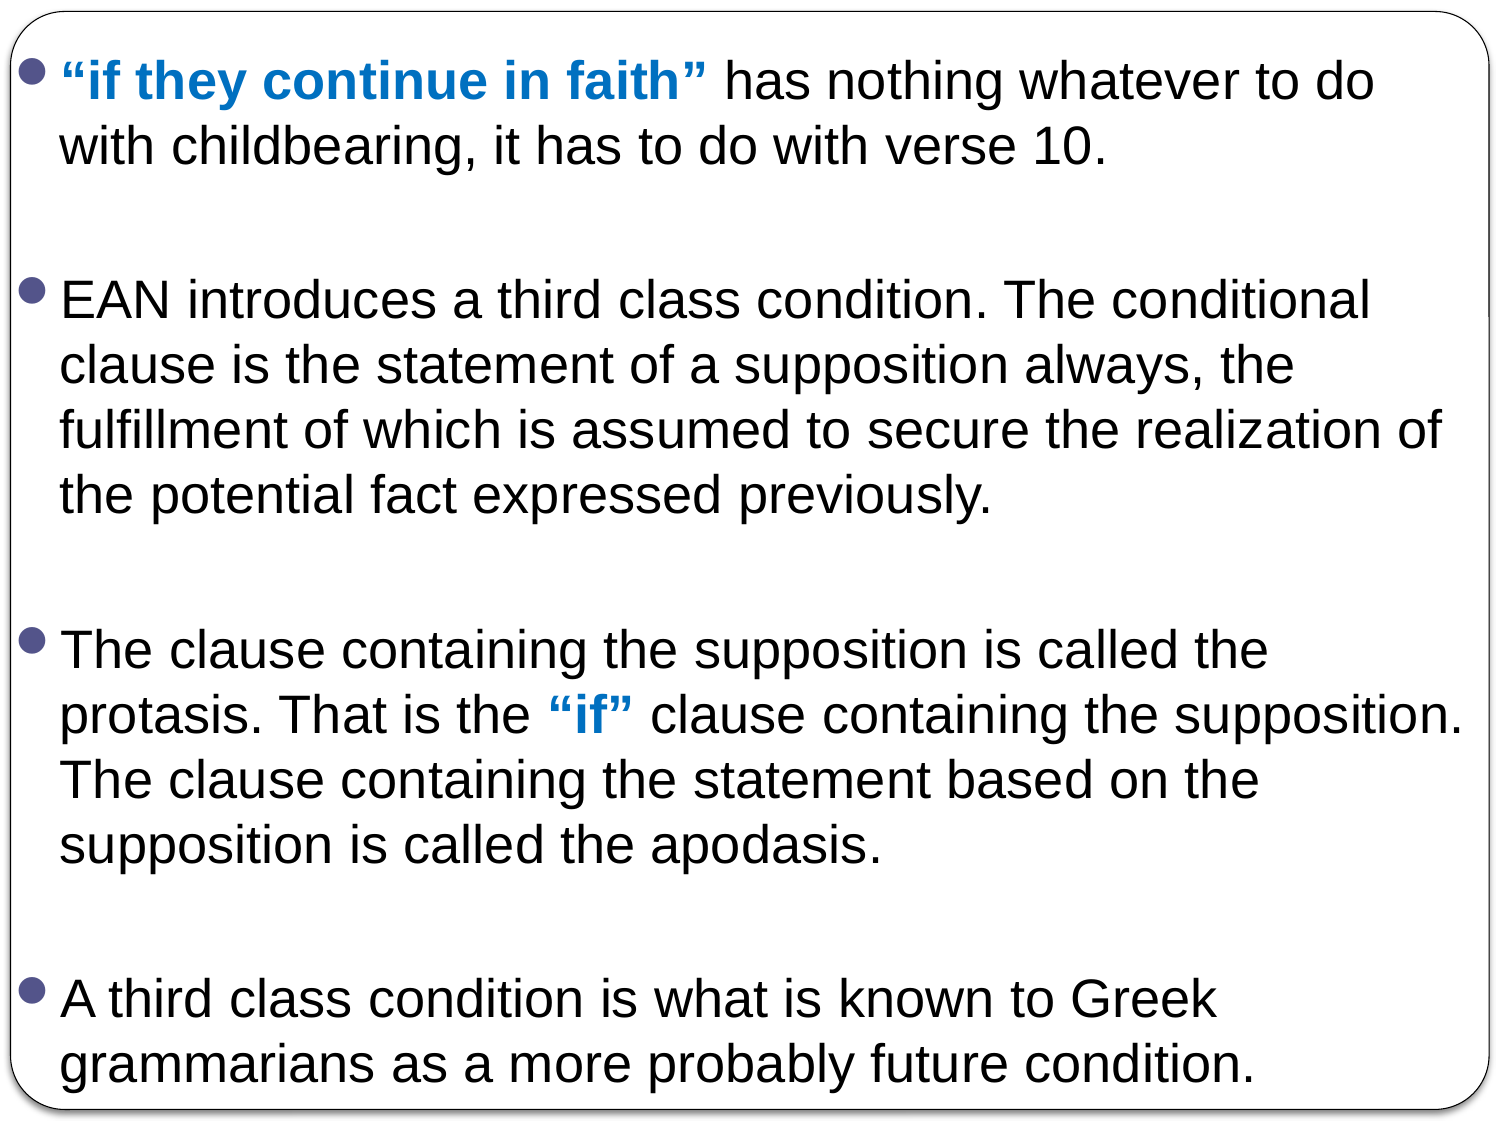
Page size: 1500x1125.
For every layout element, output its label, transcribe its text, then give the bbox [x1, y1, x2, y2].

list “if they continue in faith” has nothing whatever to do with childbearing, it has to do with verse 10. EAN introduces a third class condition. The conditional clause is the statement of a supposition always, the fulfillment of which is assumed to secure the realization of the potential fact expressed previously. The clause containing the supposition is called the protasis. That is the “if” clause containing the supposition. The clause containing the statement based on the supposition is called the apodasis. A third class condition is what is known to Greek grammarians as a more probably future condition. [0, 37, 1500, 1125]
